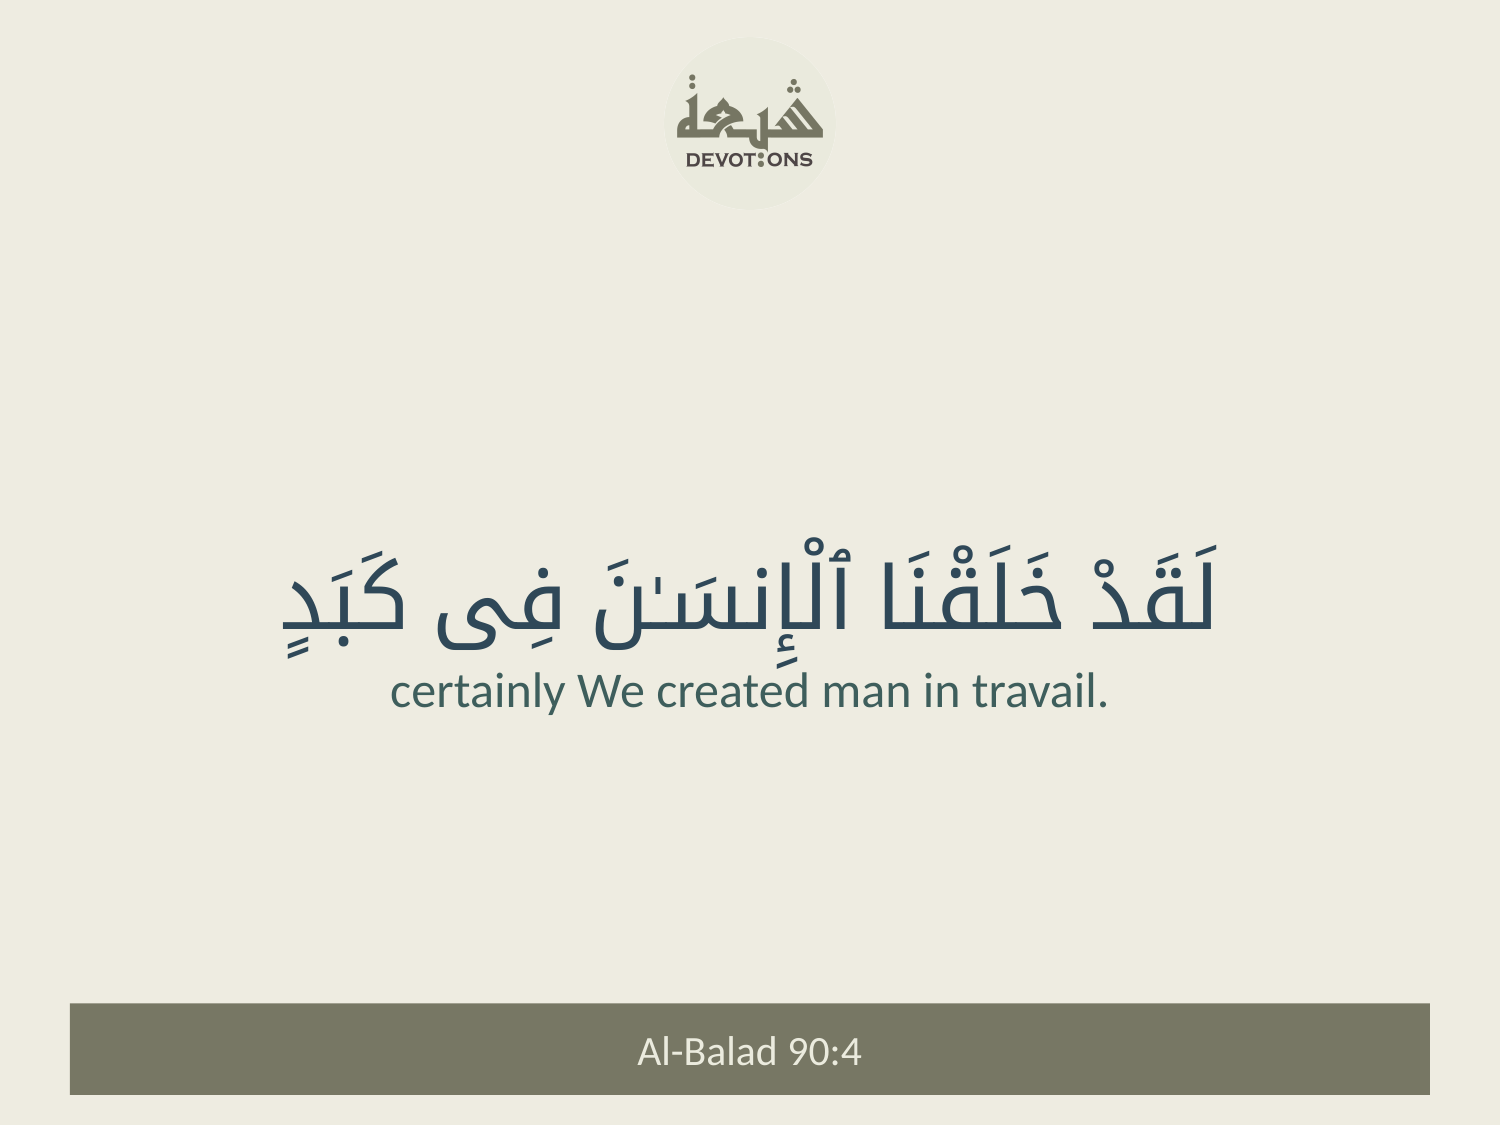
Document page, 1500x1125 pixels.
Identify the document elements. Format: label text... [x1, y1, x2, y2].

picture [656, 29, 844, 203]
list لَقَدْ خَلَقْنَا ٱلْإِنسَـٰنَ فِى كَبَدٍ certainly We created man in travail. [69, 203, 1430, 1003]
list Al-Balad 90:4 [69, 1003, 1430, 1095]
